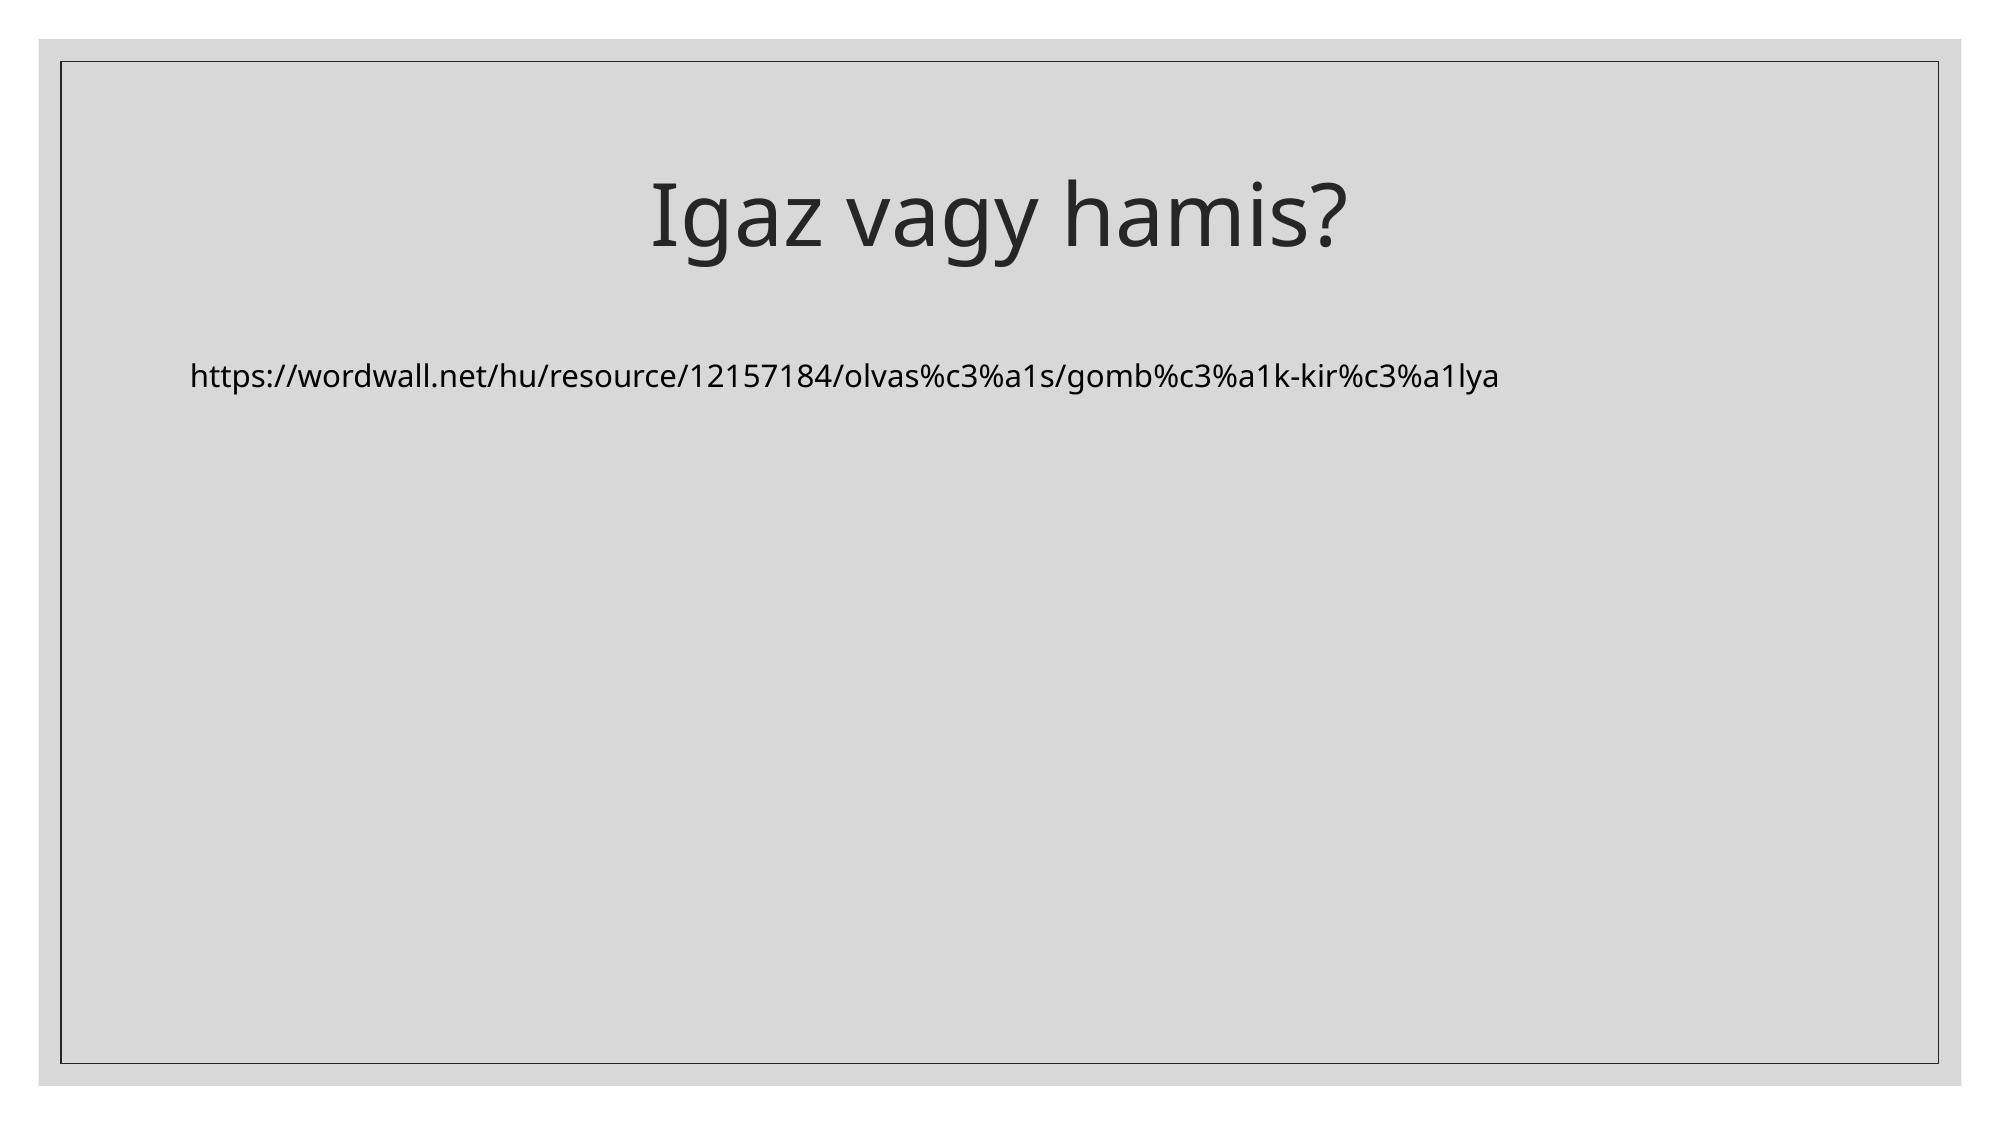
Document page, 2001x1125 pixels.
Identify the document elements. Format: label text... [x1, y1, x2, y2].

title Igaz vagy hamis? [174, 105, 1825, 331]
list https://wordwall.net/hu/resource/12157184/olvas%c3%a1s/gomb%c3%a1k-kir%c3%a1lya [174, 345, 1825, 977]
